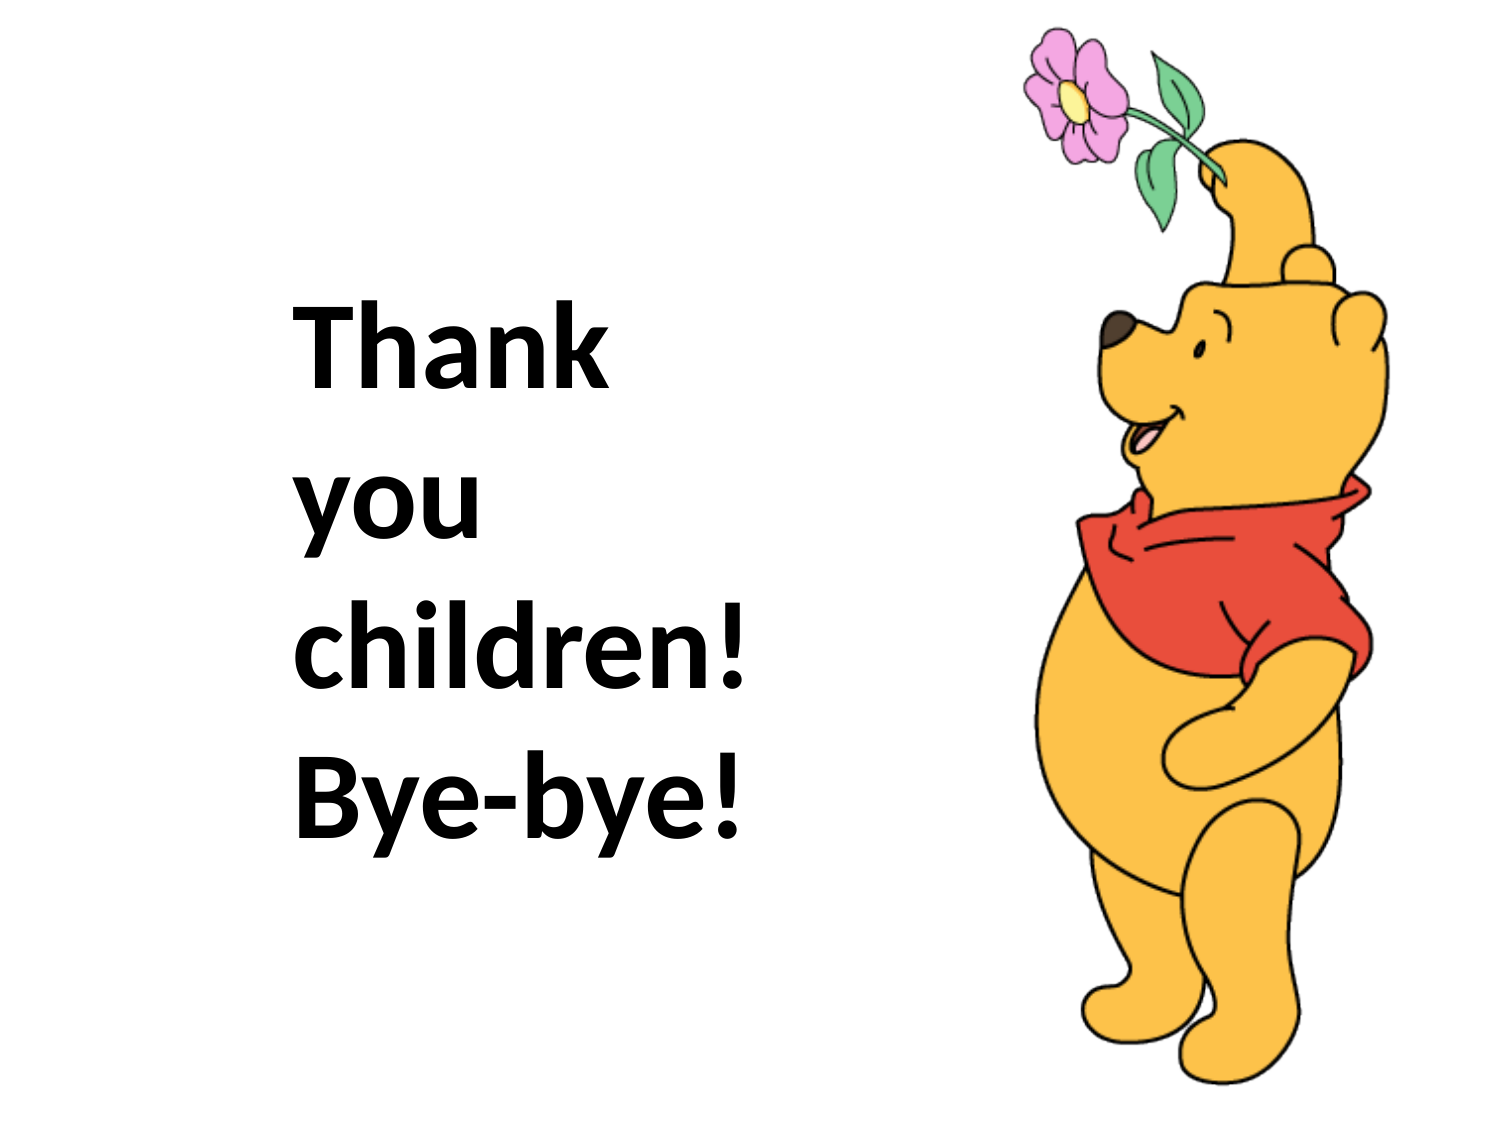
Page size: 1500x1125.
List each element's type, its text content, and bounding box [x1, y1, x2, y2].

title Thank you children! Bye-bye! [277, 680, 771, 872]
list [962, 0, 1456, 1111]
